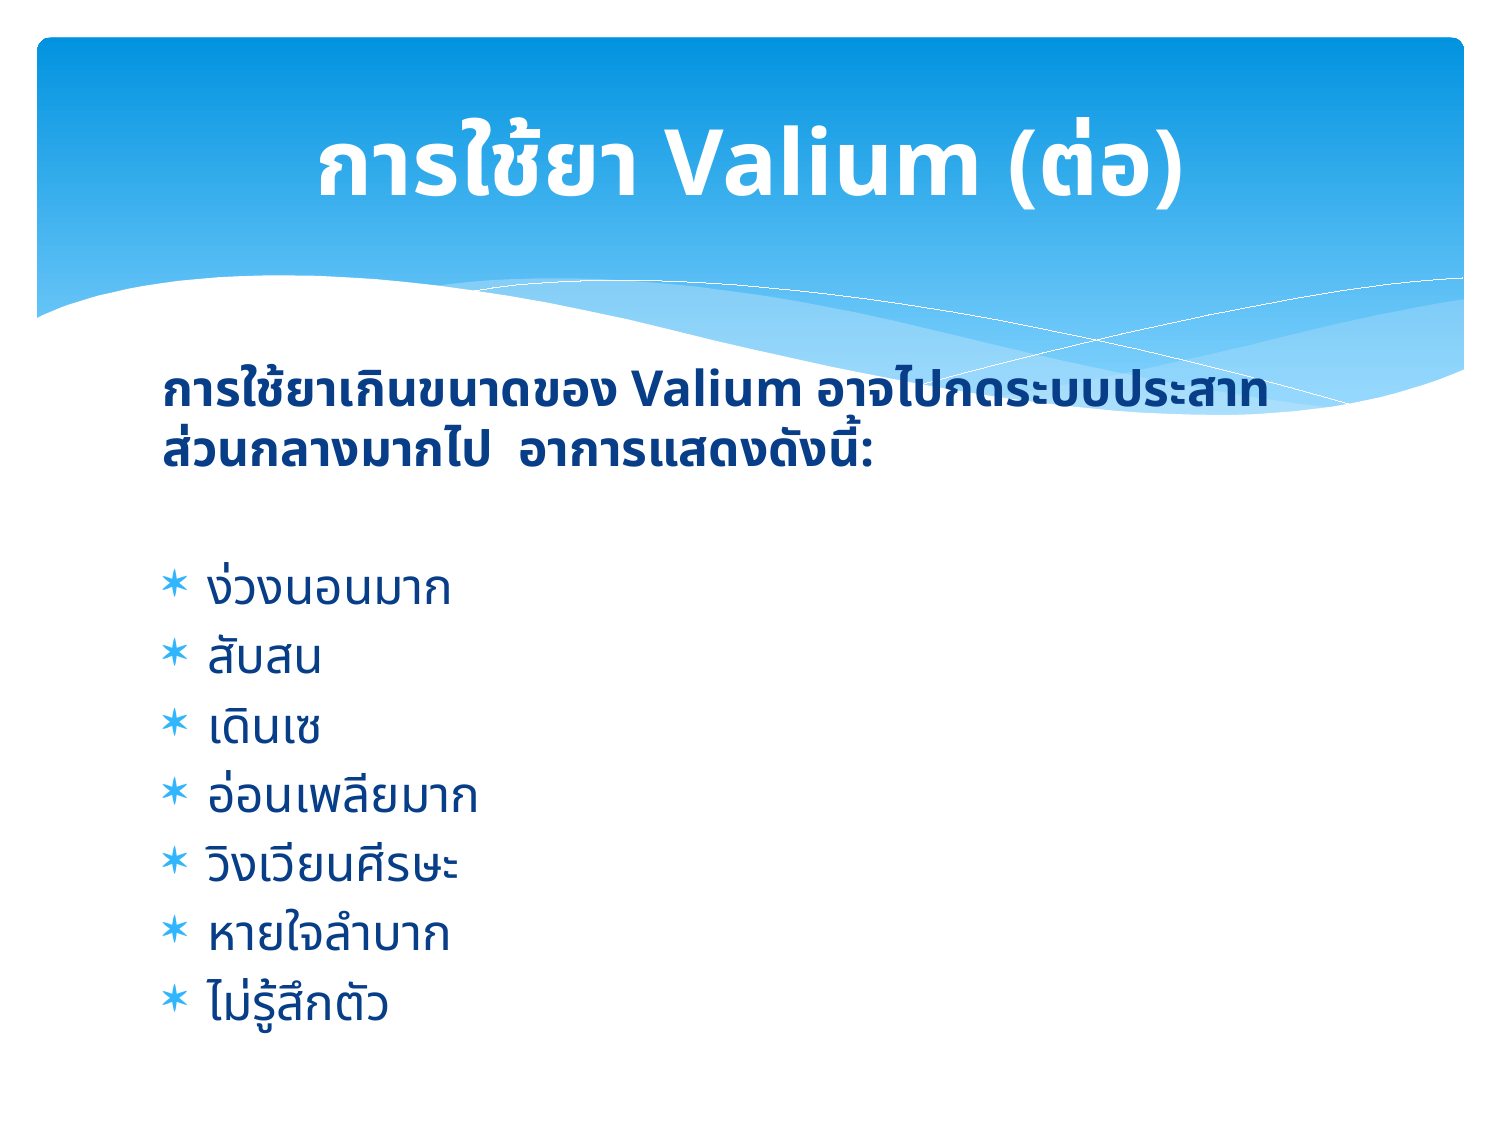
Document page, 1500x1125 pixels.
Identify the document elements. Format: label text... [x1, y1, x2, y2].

title การใช้ยา Valium (ต่อ) [75, 55, 1425, 261]
list การใช้ยาเกินขนาดของ Valium อาจไปกดระบบประสาทส่วนกลางมากไป อาการแสดงดังนี้: ง่วงนอนมาก สับสน เดินเซ อ่อนเพลียมาก วิงเวียนศีรษะ หายใจลำบาก ไม่รู้สึกตัว [147, 349, 1363, 1041]
